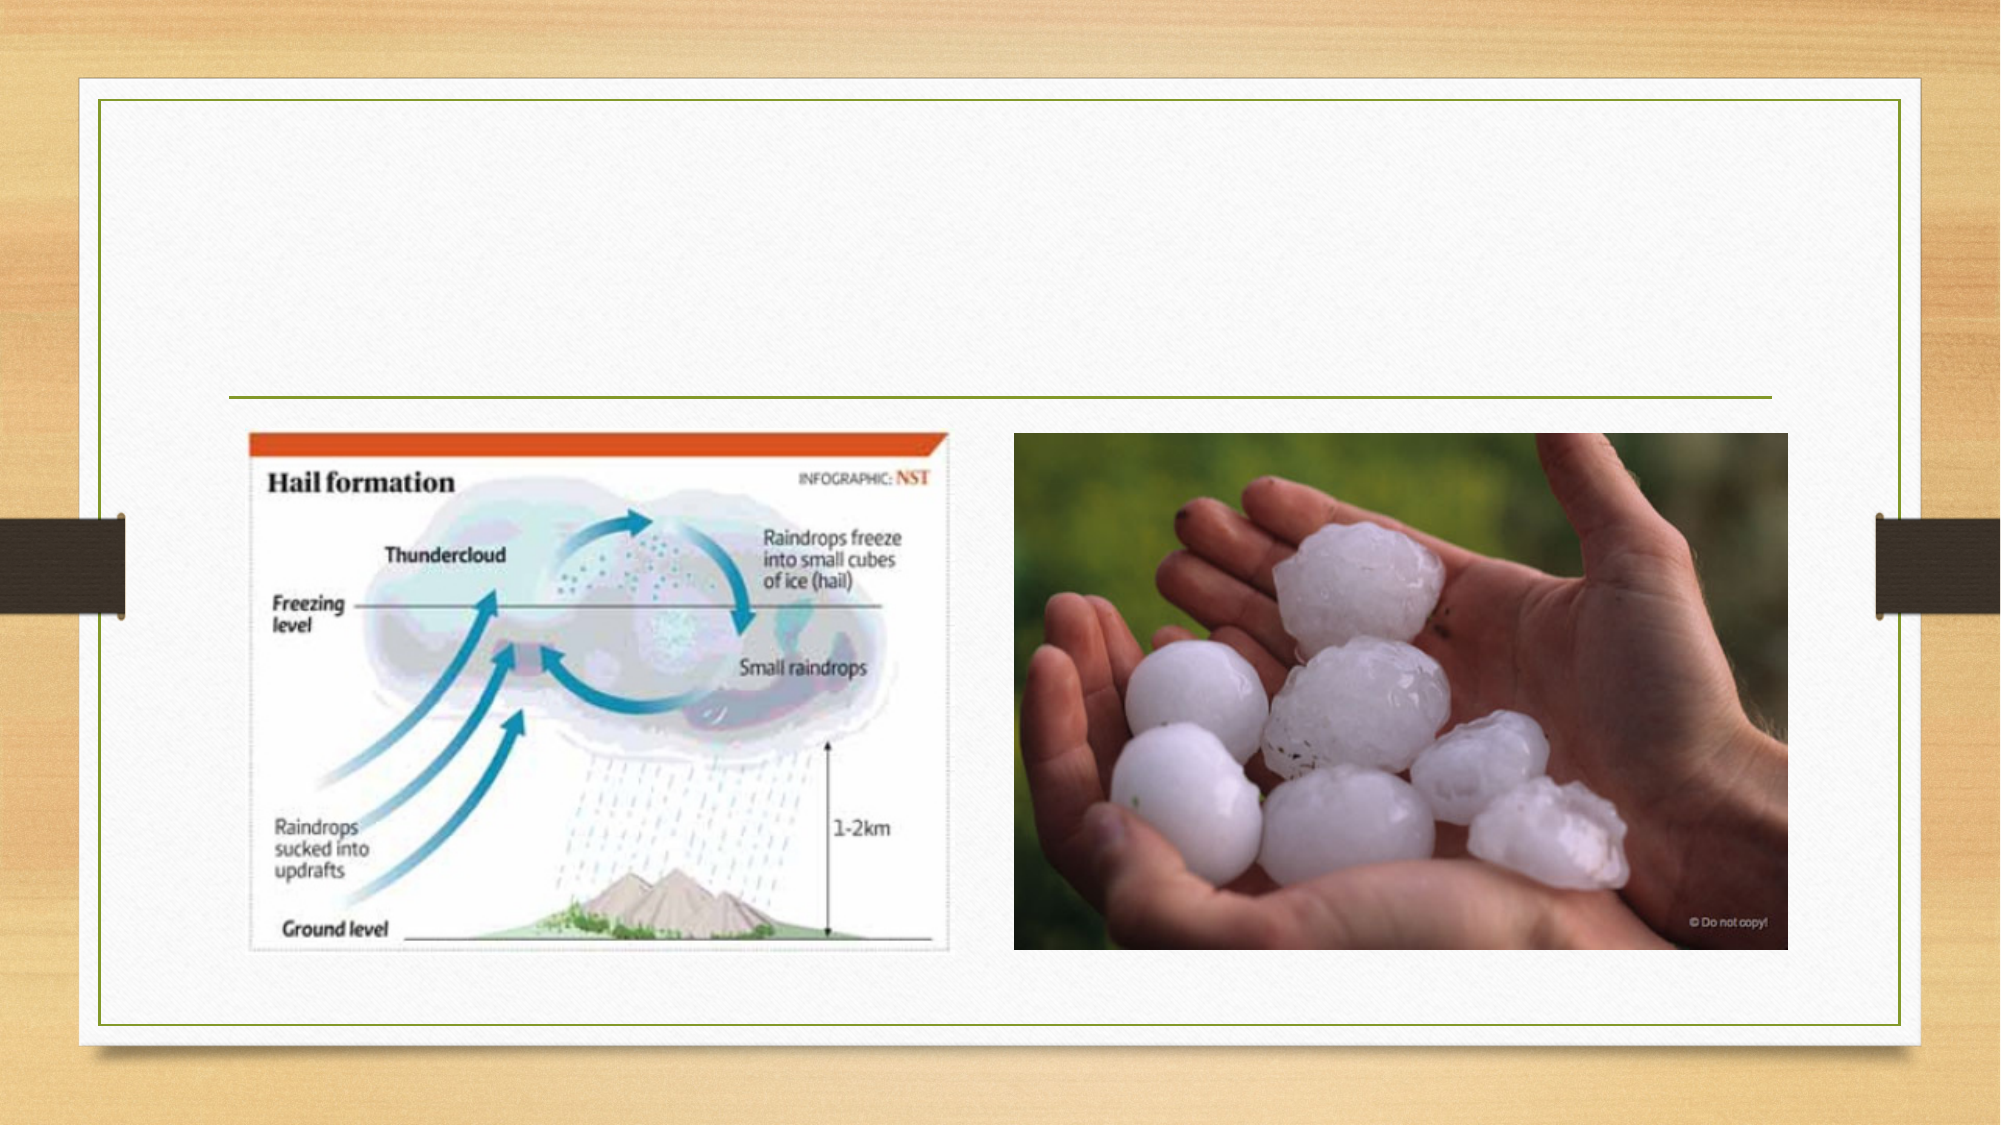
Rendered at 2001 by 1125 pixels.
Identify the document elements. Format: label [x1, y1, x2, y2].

list [244, 427, 955, 955]
list [1013, 433, 1789, 950]
picture [0, 0, 2001, 1125]
